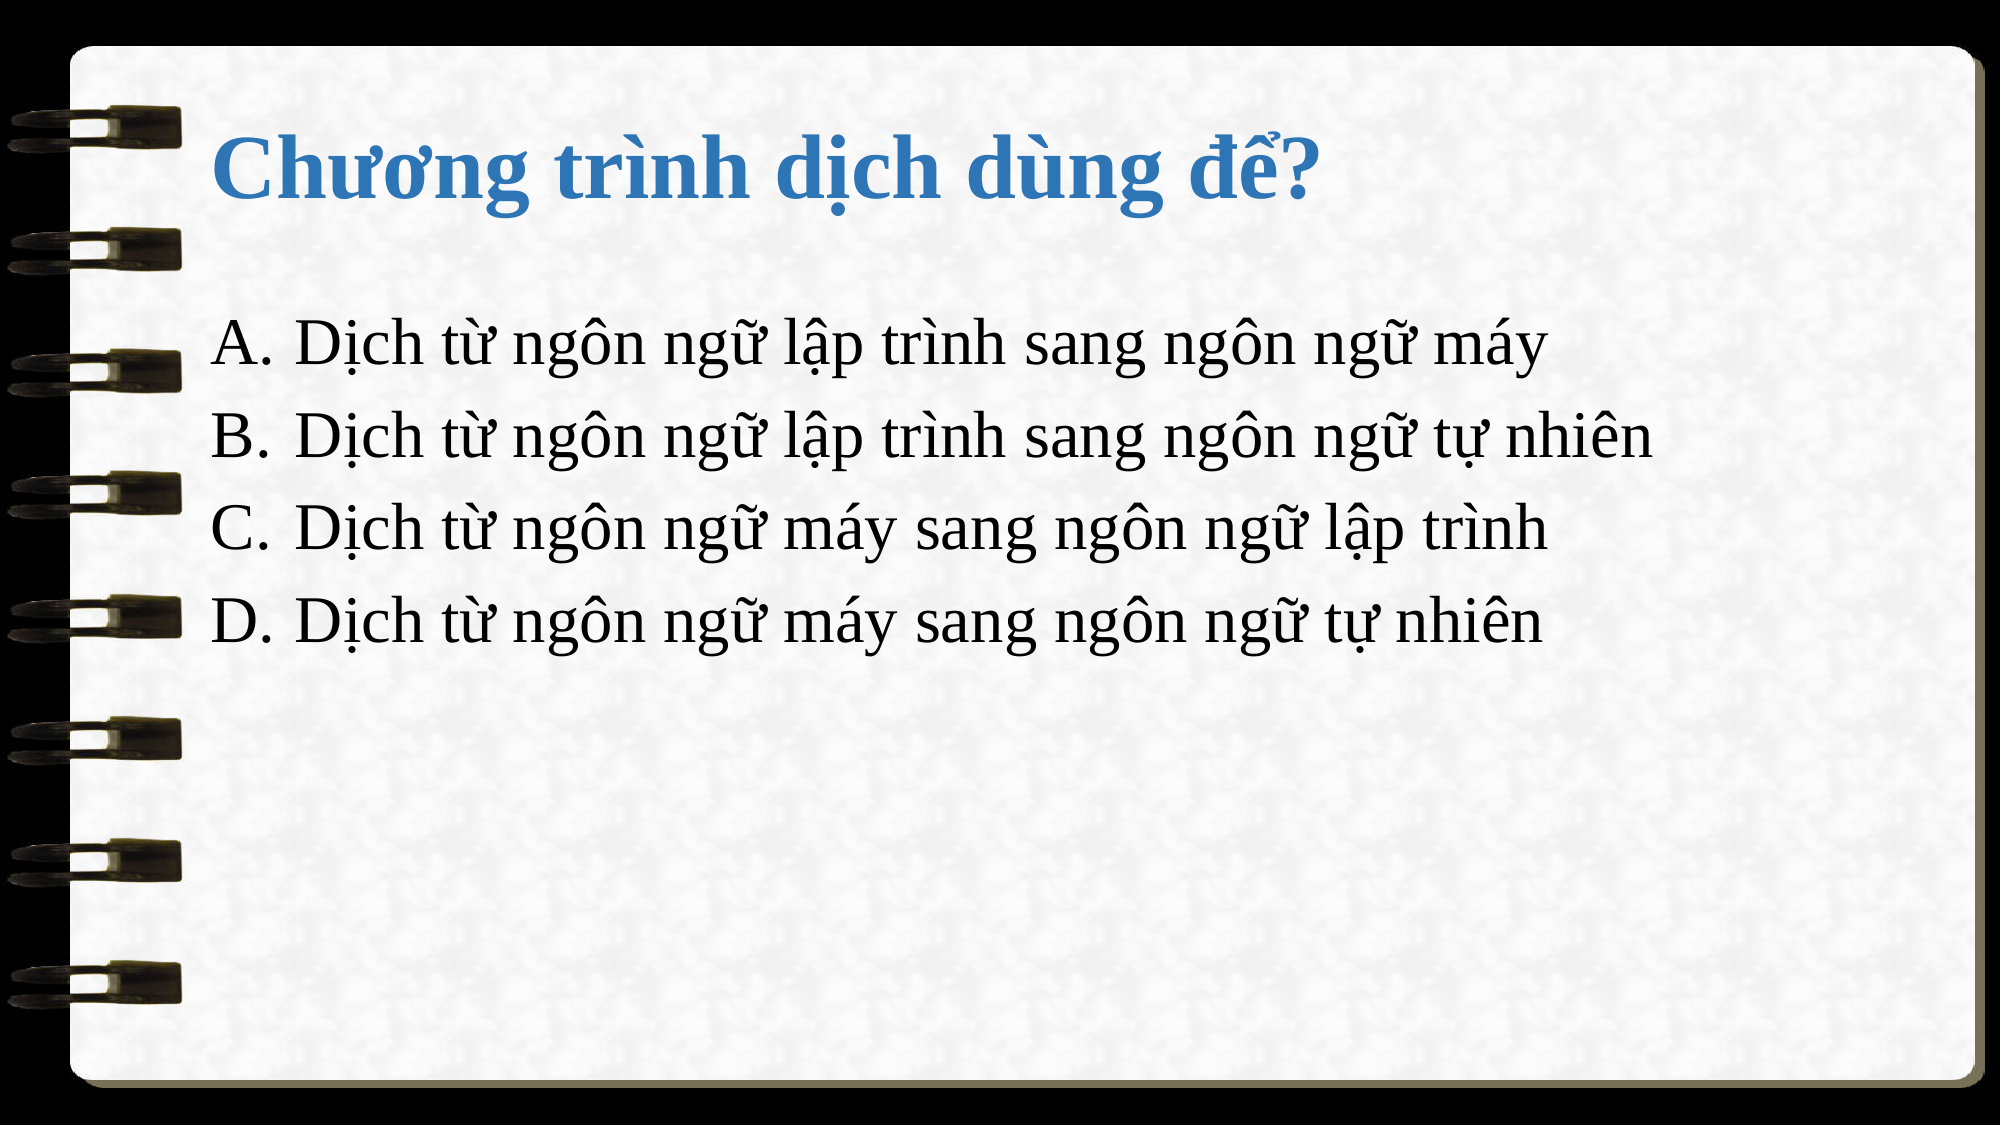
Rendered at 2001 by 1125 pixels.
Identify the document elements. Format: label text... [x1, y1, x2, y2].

picture [0, 0, 2000, 1125]
title Chương trình dịch dùng để? [195, 59, 1863, 278]
list Dịch từ ngôn ngữ lập trình sang ngôn ngữ máy Dịch từ ngôn ngữ lập trình sang ngôn ngữ tự nhiên Dịch từ ngôn ngữ máy sang ngôn ngữ lập trình Dịch từ ngôn ngữ máy sang ngôn ngữ tự nhiên [195, 299, 1863, 1014]
